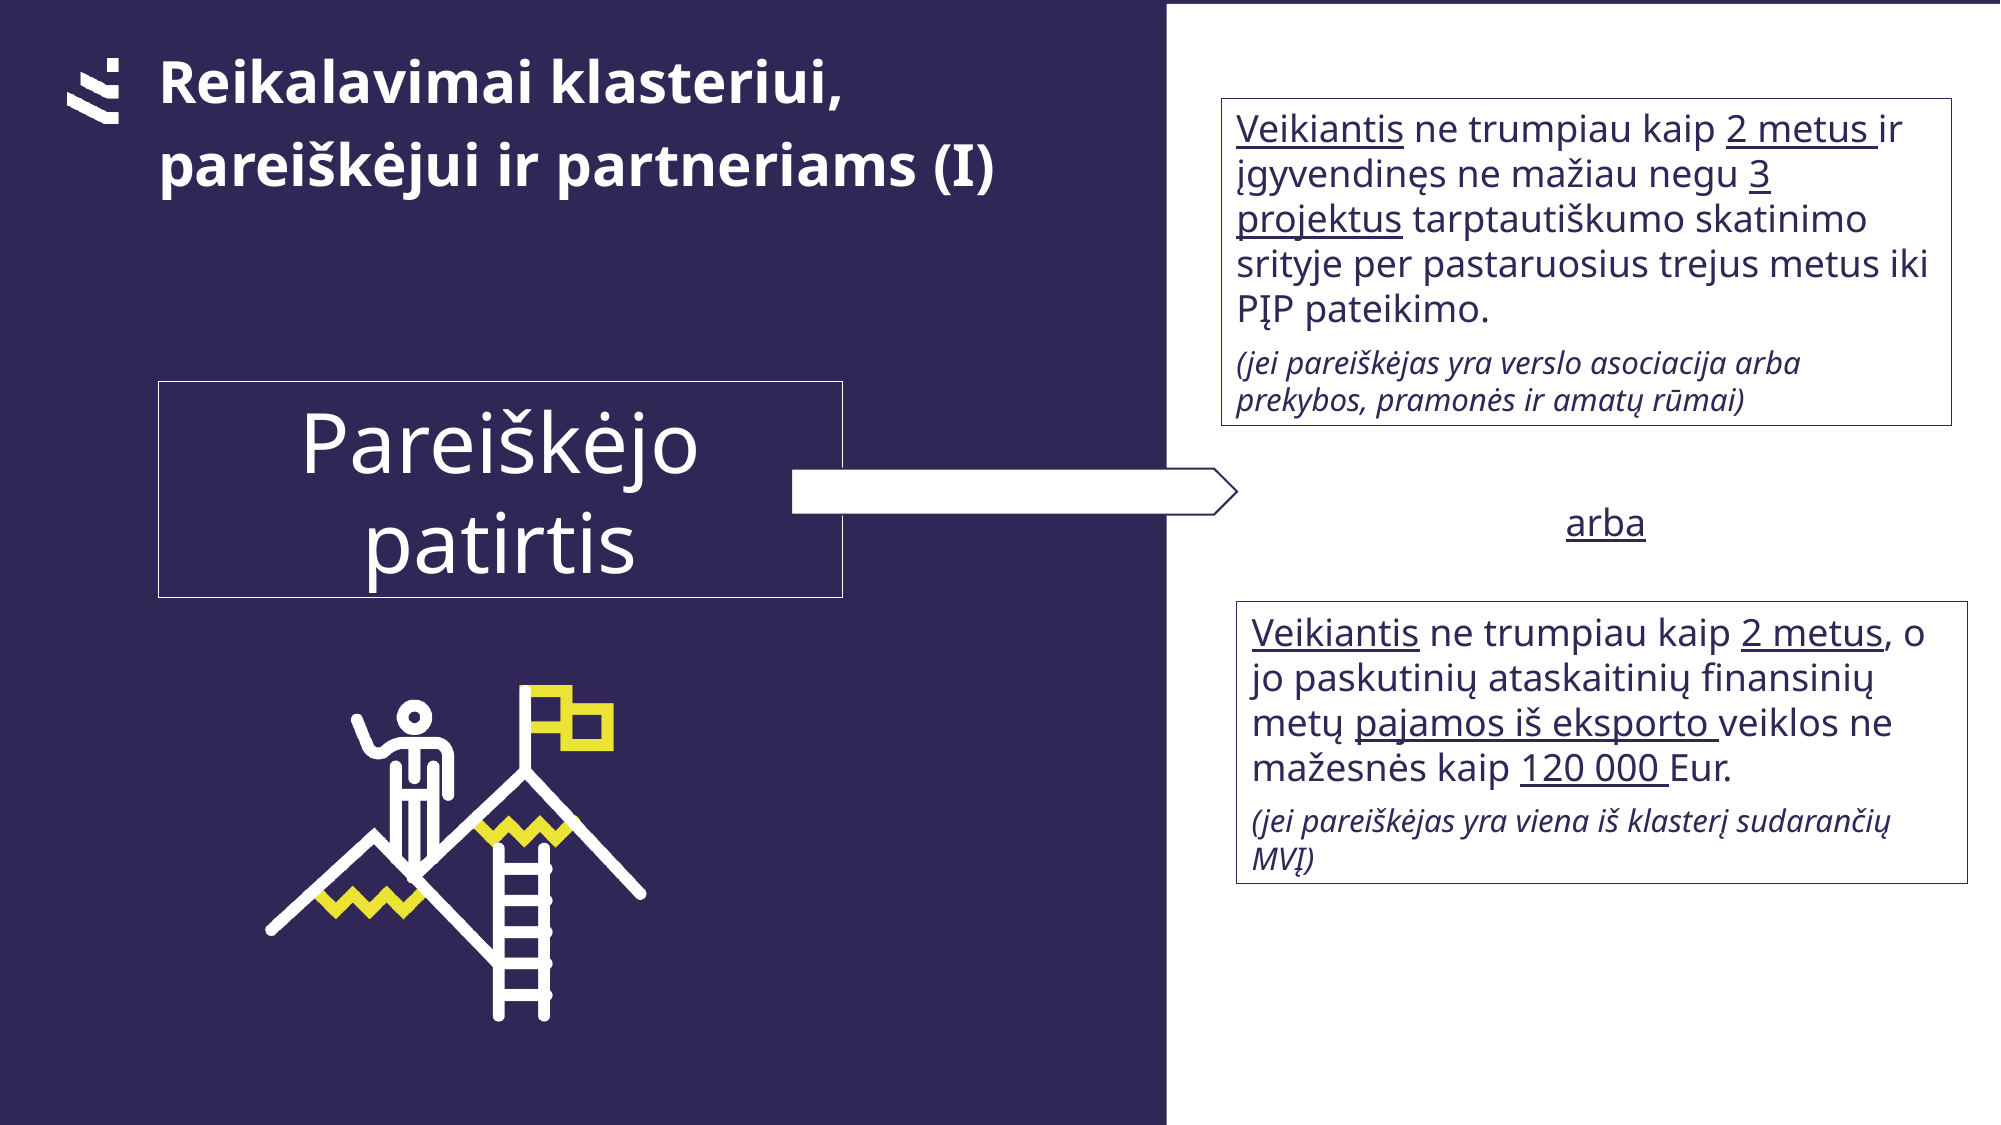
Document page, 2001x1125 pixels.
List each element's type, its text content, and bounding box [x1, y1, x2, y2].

text_box Veikiantis ne trumpiau kaip 2 metus, o jo paskutinių ataskaitinių finansinių metų pajamos iš eksporto veiklos ne mažesnės kaip 120 000 Eur. (jei pareiškėjas yra viena iš klasterį sudarančių MVĮ) [1236, 601, 1968, 884]
picture [216, 540, 695, 1125]
text_box Pareiškėjo patirtis [158, 381, 843, 598]
text_box Reikalavimai klasteriui, pareiškėjui ir partneriams (I) [143, 16, 1157, 206]
text_box [1166, 3, 2000, 1125]
text_box arba [1550, 491, 1671, 552]
text_box Veikiantis ne trumpiau kaip 2 metus ir įgyvendinęs ne mažiau negu 3 projektus tarptautiškumo skatinimo srityje per pastaruosius trejus metus iki PĮP pateikimo. (jei pareiškėjas yra verslo asociacija arba prekybos, pramonės ir amatų rūmai) [1221, 98, 1952, 426]
text_box [790, 467, 1239, 516]
